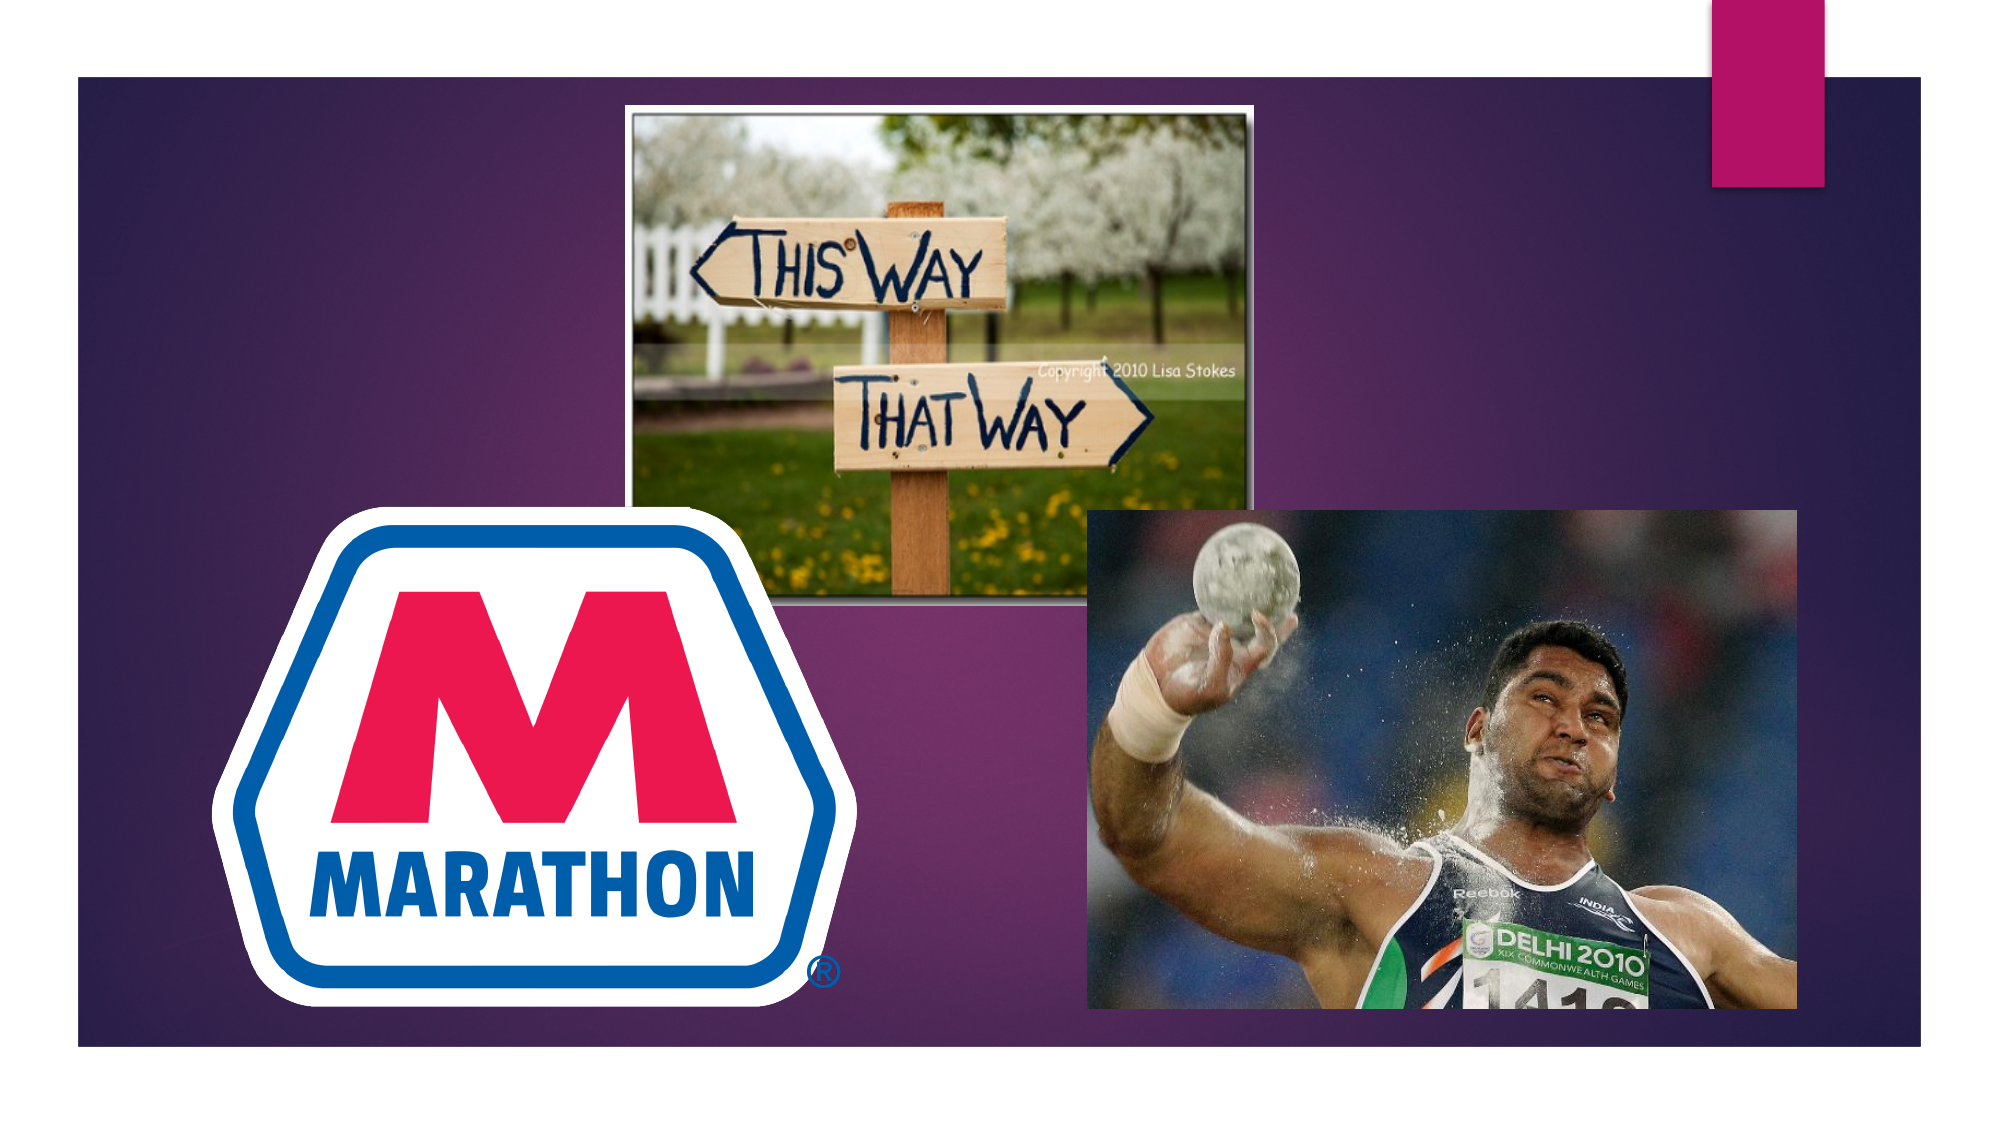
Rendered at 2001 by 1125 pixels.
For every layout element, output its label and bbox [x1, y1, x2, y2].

picture [209, 105, 1797, 1009]
